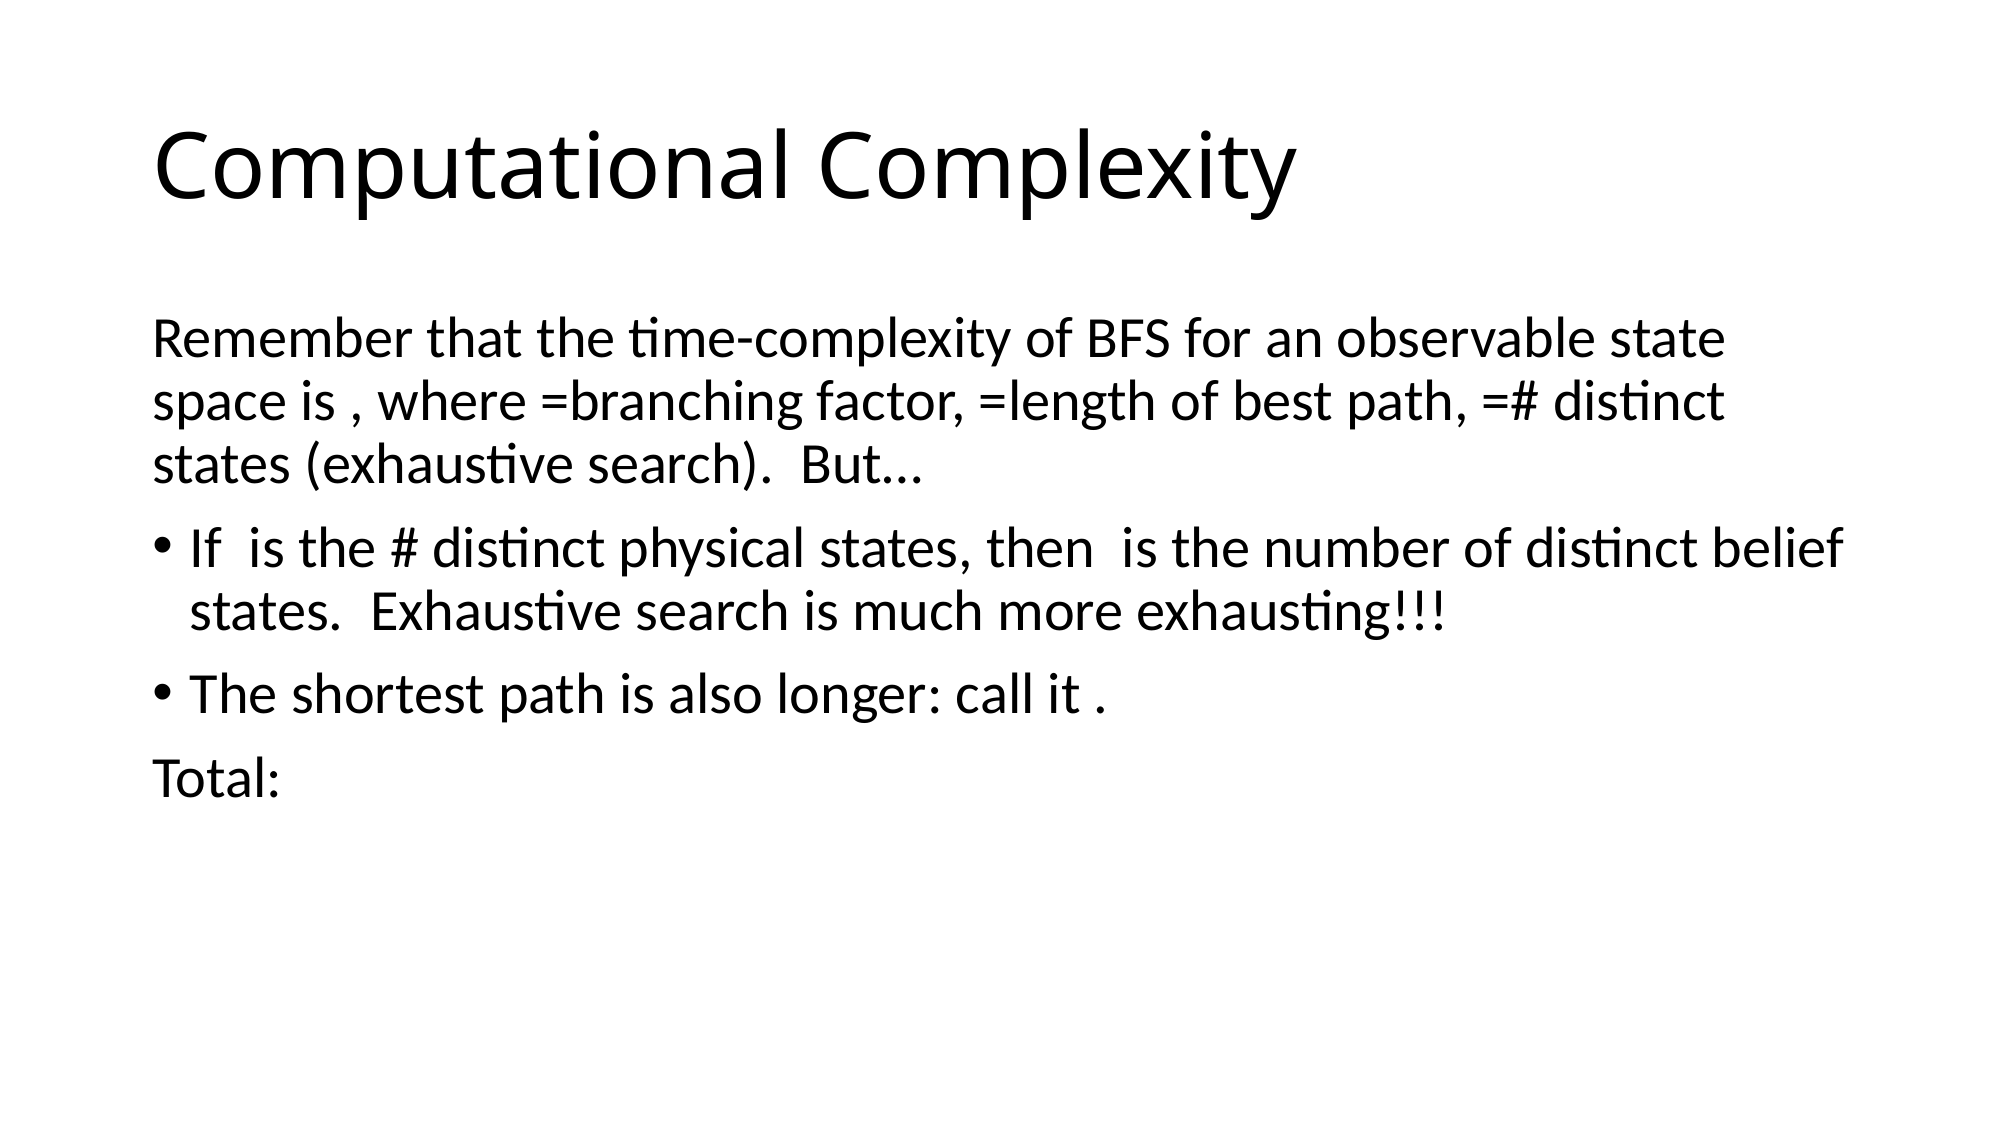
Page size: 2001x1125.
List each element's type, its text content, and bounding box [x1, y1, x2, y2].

title Computational Complexity [137, 59, 1863, 278]
